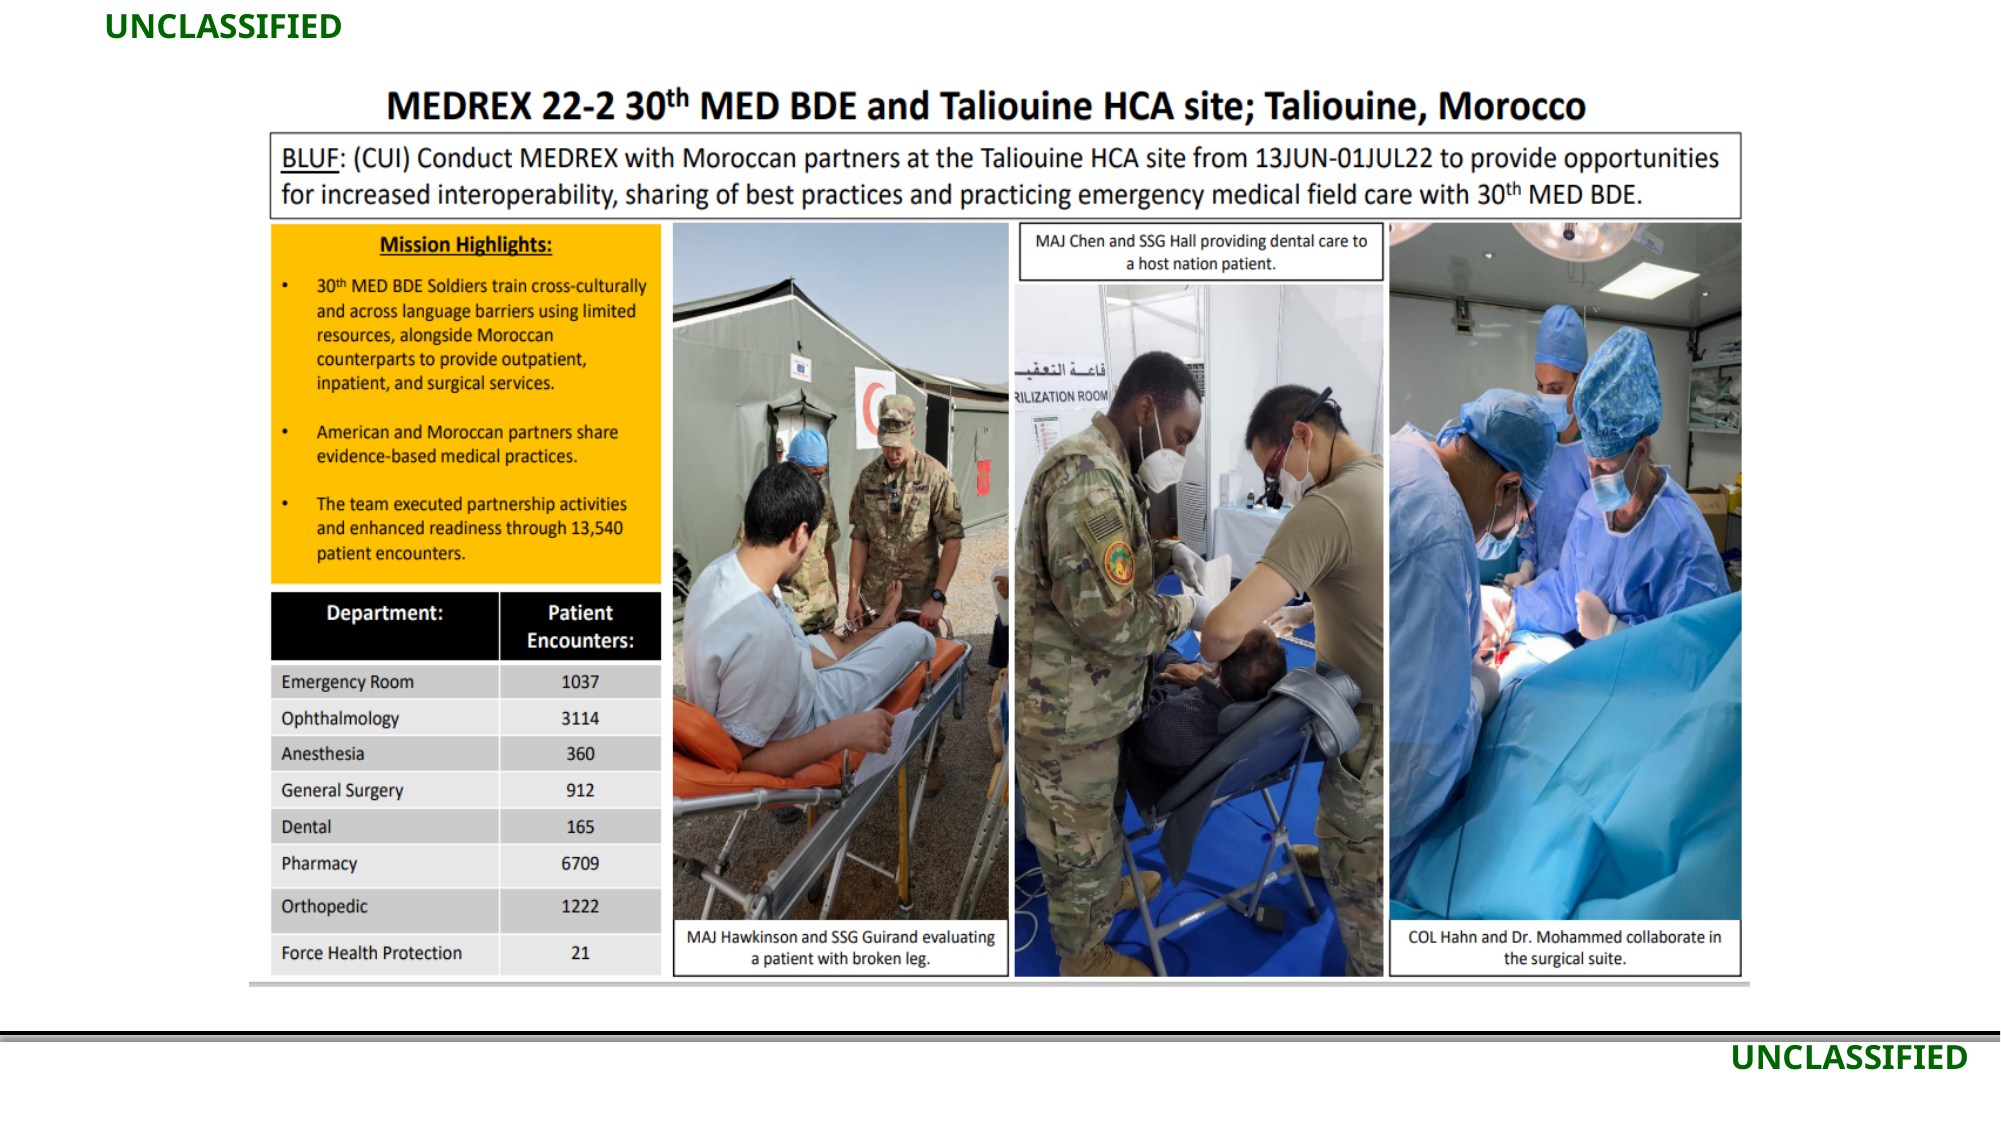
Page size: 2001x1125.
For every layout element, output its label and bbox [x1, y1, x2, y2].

picture [249, 74, 1750, 988]
